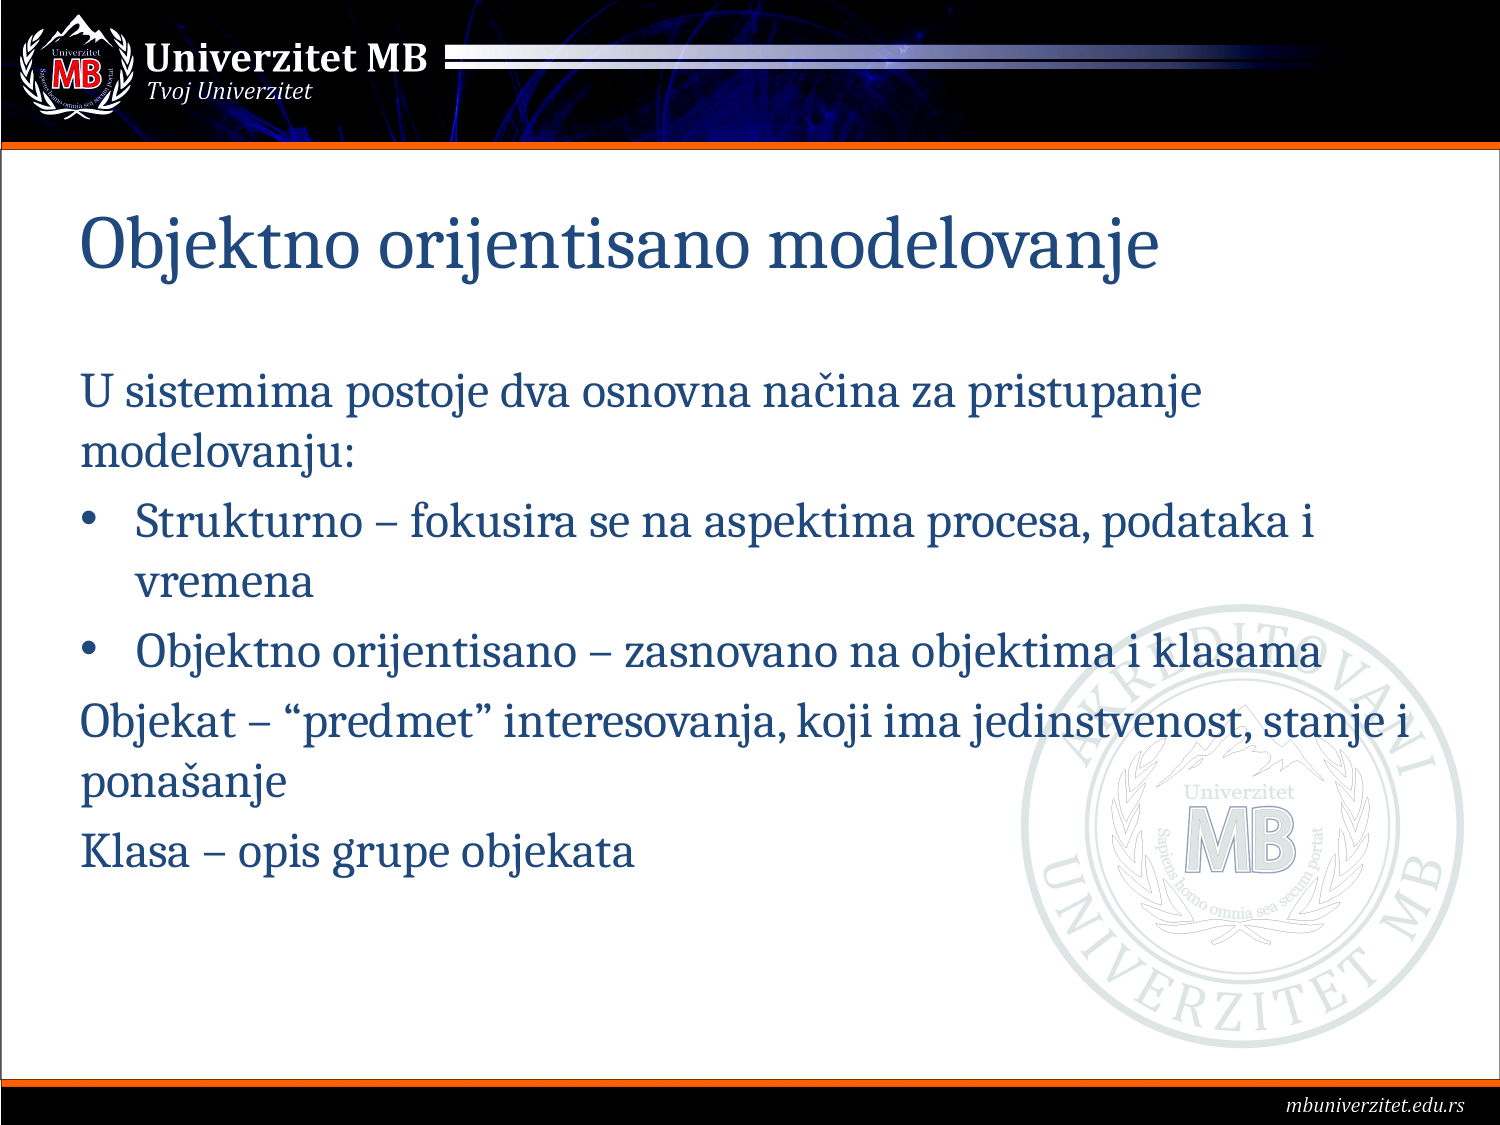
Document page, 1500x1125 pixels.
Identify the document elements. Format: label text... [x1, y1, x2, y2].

picture [0, 0, 1500, 1125]
title Objektno orijentisano modelovanje [64, 184, 1424, 291]
subtitle U sistemima postoje dva osnovna načina za pristupanje modelovanju: Strukturno – fokusira se na aspektima procesa, podataka i vremena Objektno orijentisano – zasnovano na objektima i klasama Objekat – “predmet” interesovanja, koji ima jedinstvenost, stanje i ponašanje Klasa – opis grupe objekata [64, 349, 1436, 1035]
